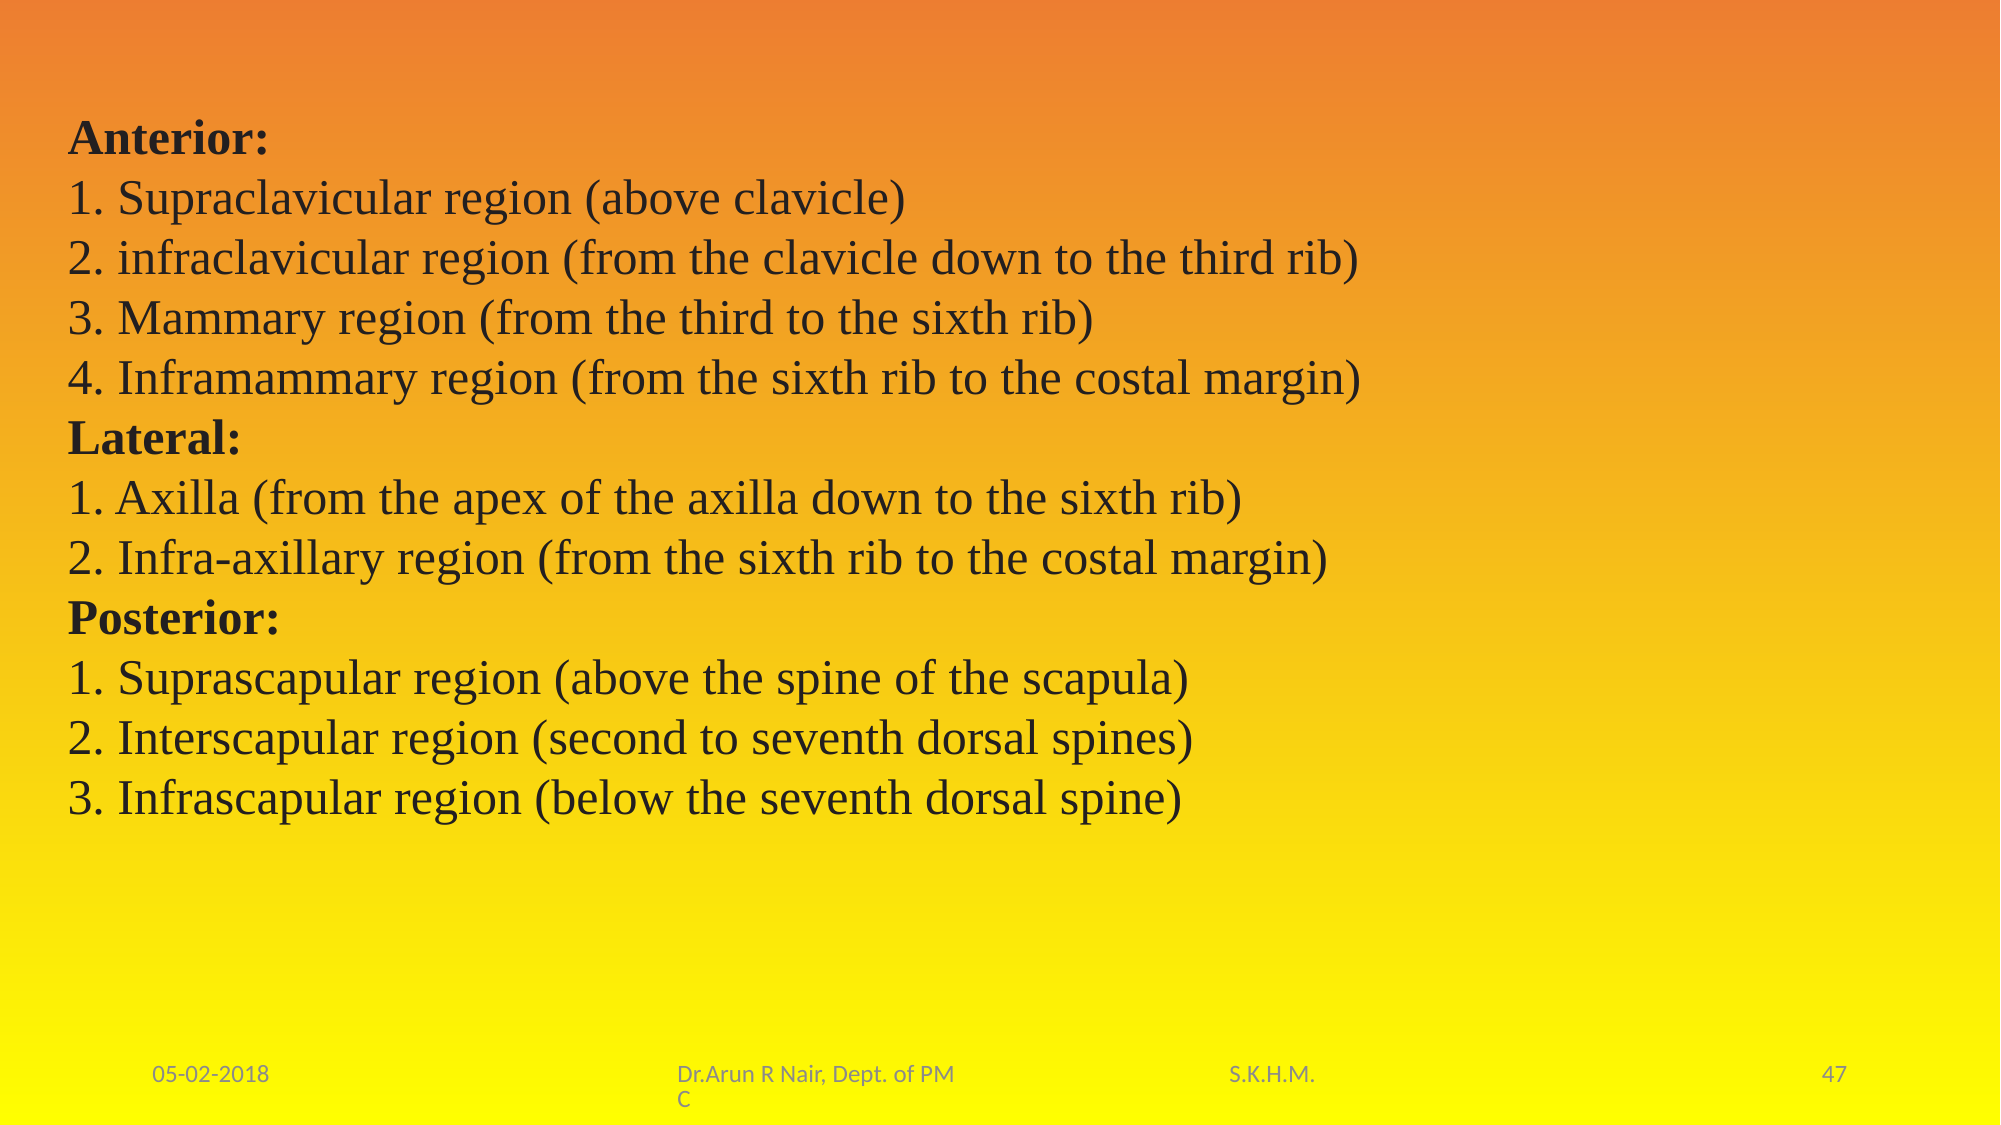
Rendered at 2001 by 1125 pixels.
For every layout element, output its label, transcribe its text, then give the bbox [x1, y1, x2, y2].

footer Dr.Arun R Nair, Dept. of PM S.K.H.M.C [662, 1042, 1338, 1103]
slide_number 47 [1412, 1042, 1863, 1103]
text_box Anterior: 1. Supraclavicular region (above clavicle) 2. infraclavicular region (from the clavicle down to the third rib) 3. Mammary region (from the third to the sixth rib) 4. Inframammary region (from the sixth rib to the costal margin) Lateral: 1. Axilla (from the apex of the axilla down to the sixth rib) 2. Infra-axillary region (from the sixth rib to the costal margin) Posterior: 1. Suprascapular region (above the spine of the scapula) 2. Interscapular region (second to seventh dorsal spines) 3. Infrascapular region (below the seventh dorsal spine) [52, 97, 1822, 832]
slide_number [137, 1042, 588, 1103]
